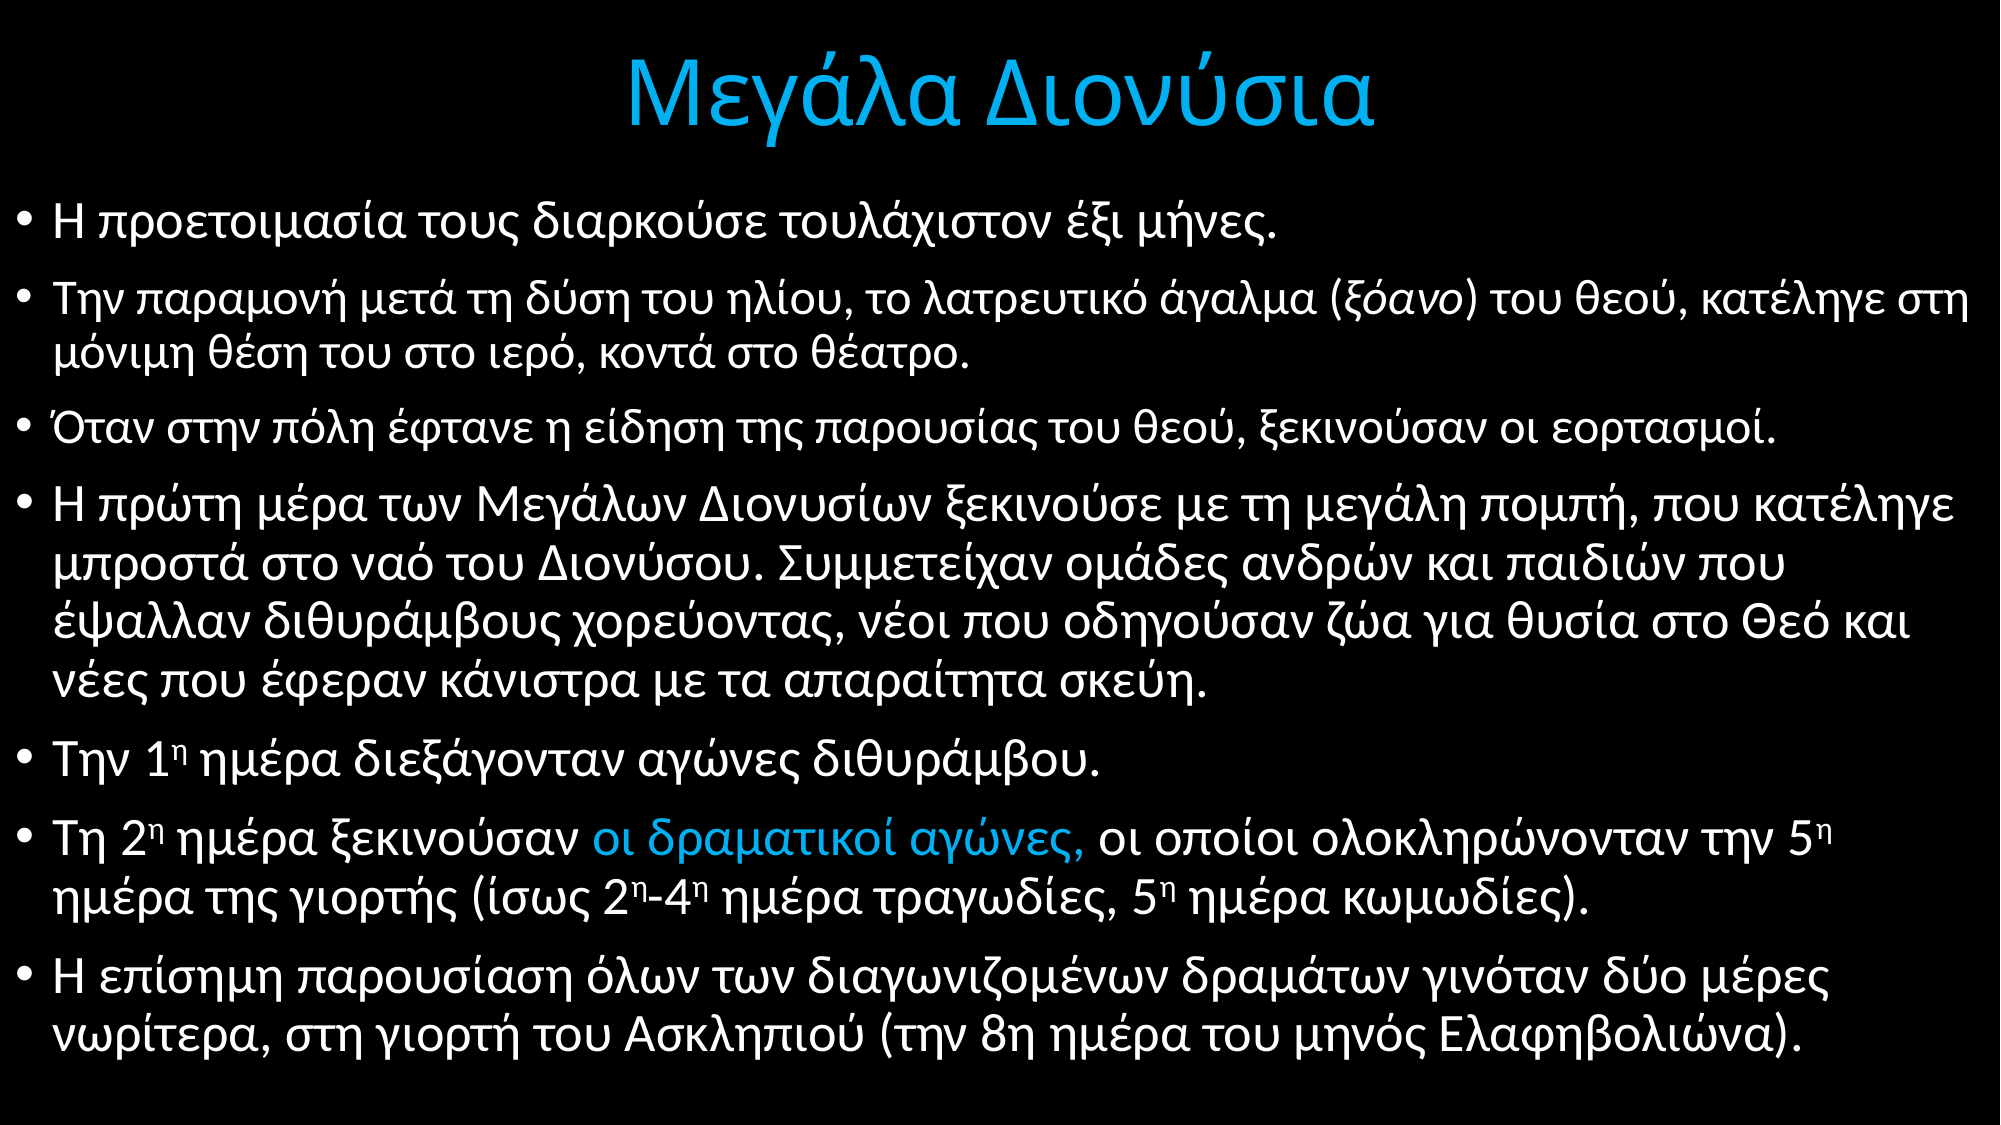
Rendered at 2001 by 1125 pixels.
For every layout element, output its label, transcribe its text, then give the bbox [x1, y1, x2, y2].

list Η προετοιμασία τους διαρκούσε τουλάχιστον έξι μήνες. Την παραμονή μετά τη δύση του ηλίου, το λατρευτικό άγαλμα (ξόανο) του θεού, κατέληγε στη μόνιμη θέση του στο ιερό, κοντά στο θέατρο. Όταν στην πόλη έφτανε η είδηση της παρουσίας του θεού, ξεκινούσαν οι εορτασμοί. Η πρώτη μέρα των Μεγάλων Διονυσίων ξεκινούσε με τη μεγάλη πομπή, που κατέληγε μπροστά στο ναό του Διονύσου. Συμμετείχαν ομάδες ανδρών και παιδιών που έψαλλαν διθυράμβους χορεύοντας, νέοι που οδηγούσαν ζώα για θυσία στο Θεό και νέες που έφεραν κάνιστρα με τα απαραίτητα σκεύη. Την 1η ημέρα διεξάγονταν αγώνες διθυράμβου. Τη 2η ημέρα ξεκινούσαν οι δραματικοί αγώνες, οι οποίοι ολοκληρώνονταν την 5η ημέρα της γιορτής (ίσως 2η-4η ημέρα τραγωδίες, 5η ημέρα κωμωδίες). Η επίσημη παρουσίαση όλων των διαγωνιζομένων δραμάτων γινόταν δύο μέρες νωρίτερα, στη γιορτή του Ασκληπιού (την 8η ημέρα του μηνός Ελαφηβολιώνα). [0, 184, 2000, 1125]
title Μεγάλα Διονύσια [324, 19, 1675, 173]
